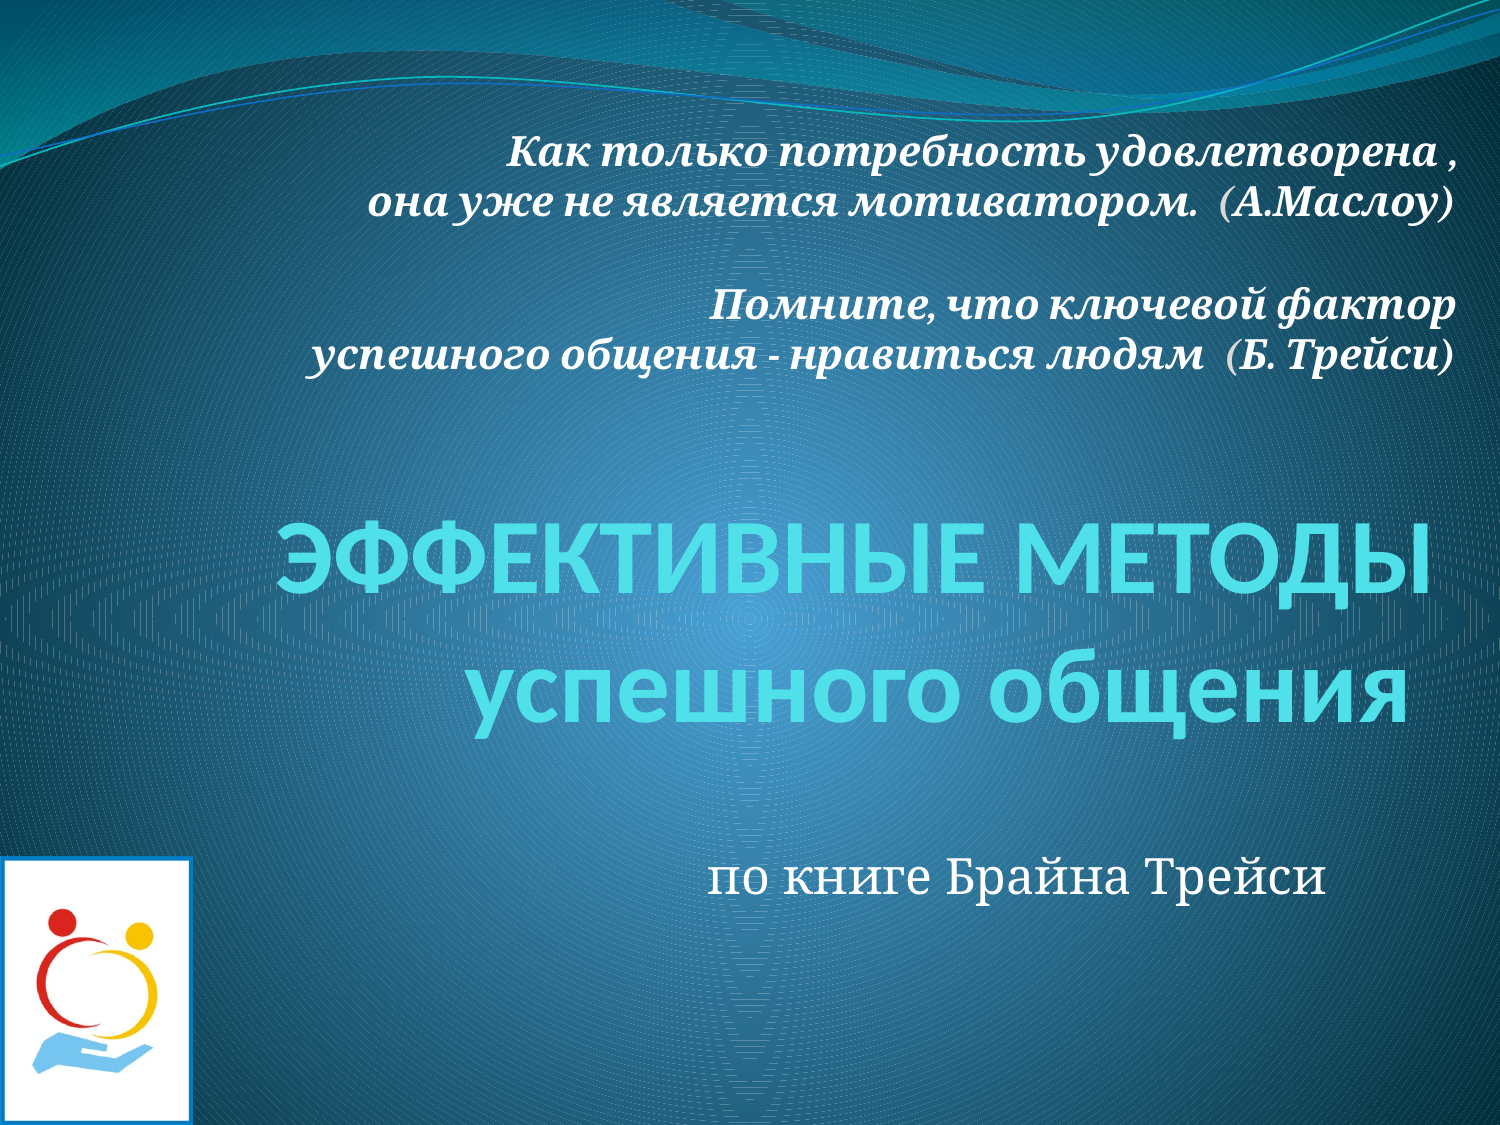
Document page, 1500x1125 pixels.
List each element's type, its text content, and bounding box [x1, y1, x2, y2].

text_box Помните, что ключевой фактор успешного общения - нравиться людям (Б. Трейси) [0, 270, 1483, 385]
title ЭФФЕКТИВНЫЕ МЕТОДЫ успешного общения [262, 450, 1440, 745]
text_box [0, 0, 1500, 75]
picture [0, 855, 193, 1125]
text_box Как только потребность удовлетворена , она уже не является мотиватором. (А.Маслоу) [0, 117, 1483, 233]
subtitle по книге Брайна Трейси [287, 837, 1351, 1125]
